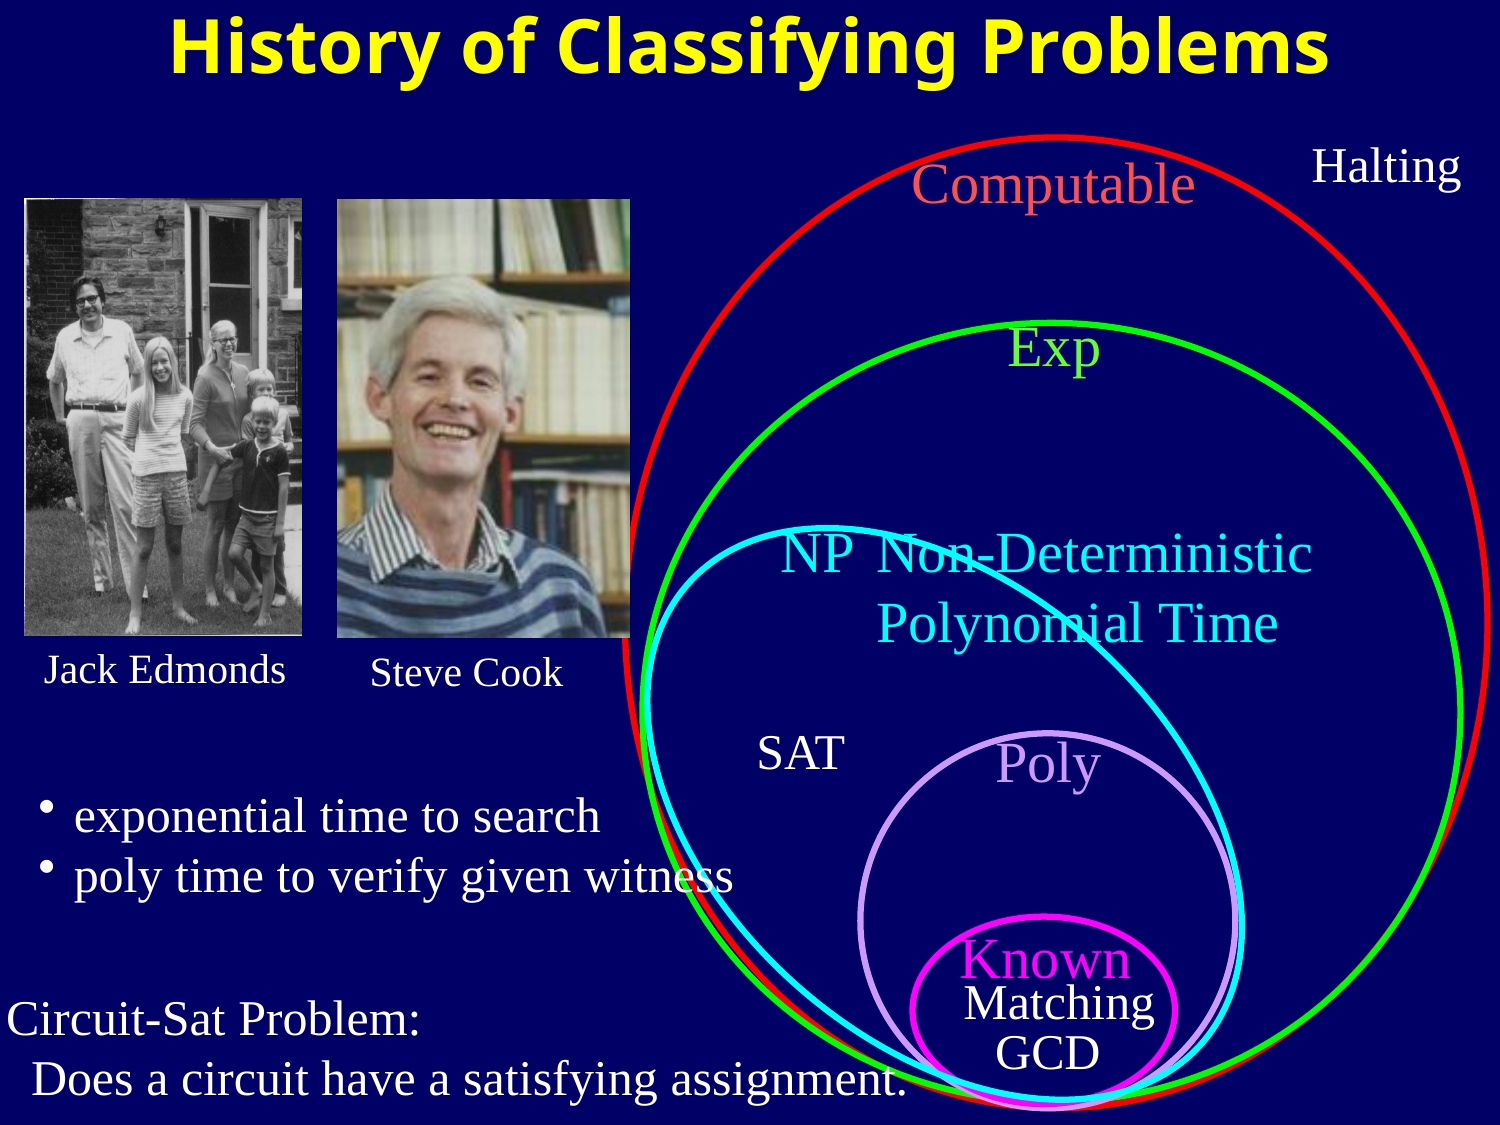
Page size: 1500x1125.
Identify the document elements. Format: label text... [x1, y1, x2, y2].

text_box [642, 1049, 908, 1109]
text_box History of Classifying Problems [112, 0, 1388, 138]
text_box Halting [1266, 124, 1500, 200]
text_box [0, 198, 1374, 1041]
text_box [624, 137, 1488, 1109]
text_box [1179, 299, 1461, 1109]
text_box Circuit-Sat Problem: Does a circuit have a satisfying assignment. [0, 1048, 620, 1113]
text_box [912, 1049, 1177, 1105]
